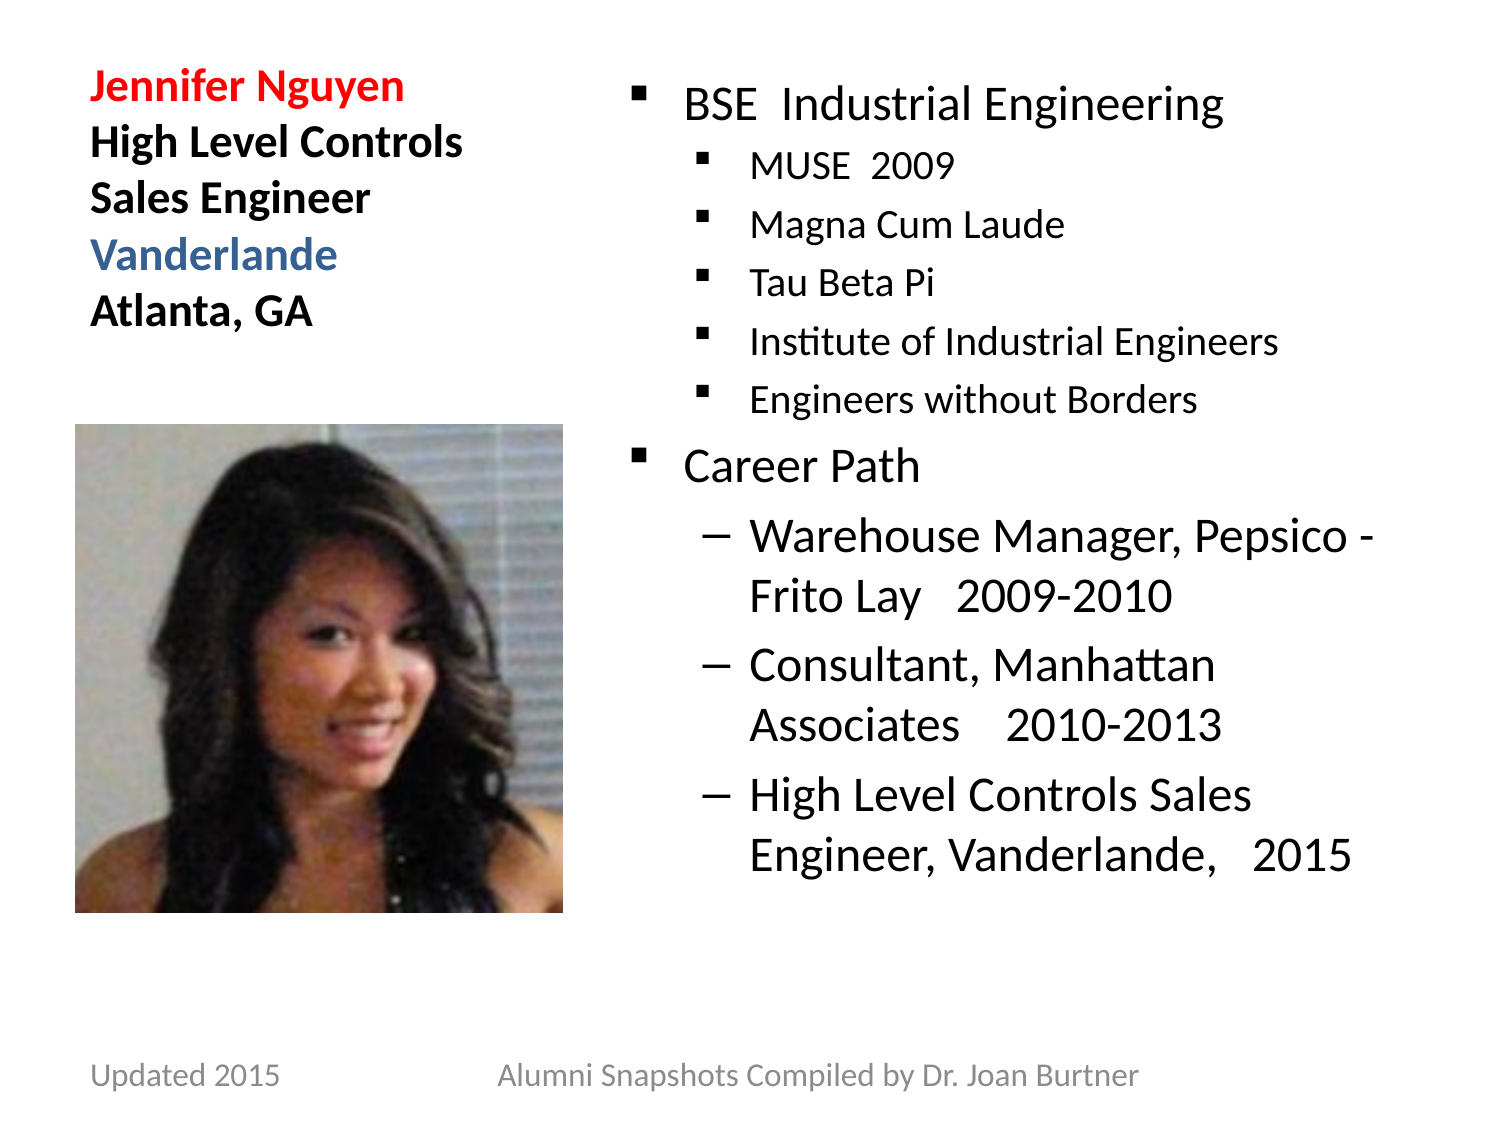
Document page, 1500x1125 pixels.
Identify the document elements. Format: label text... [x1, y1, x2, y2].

title Jennifer Nguyen High Level Controls Sales Engineer Vanderlande Atlanta, GA [75, 44, 569, 400]
list BSE Industrial Engineering MUSE 2009 Magna Cum Laude Tau Beta Pi Institute of Industrial Engineers Engineers without Borders Career Path Warehouse Manager, Pepsico - Frito Lay 2009-2010 Consultant, Manhattan Associates 2010-2013 High Level Controls Sales Engineer, Vanderlande, 2015 [612, 62, 1425, 1005]
picture [74, 424, 563, 913]
slide_number Updated 2015 [75, 1042, 375, 1103]
footer Alumni Snapshots Compiled by Dr. Joan Burtner [399, 1042, 1238, 1103]
